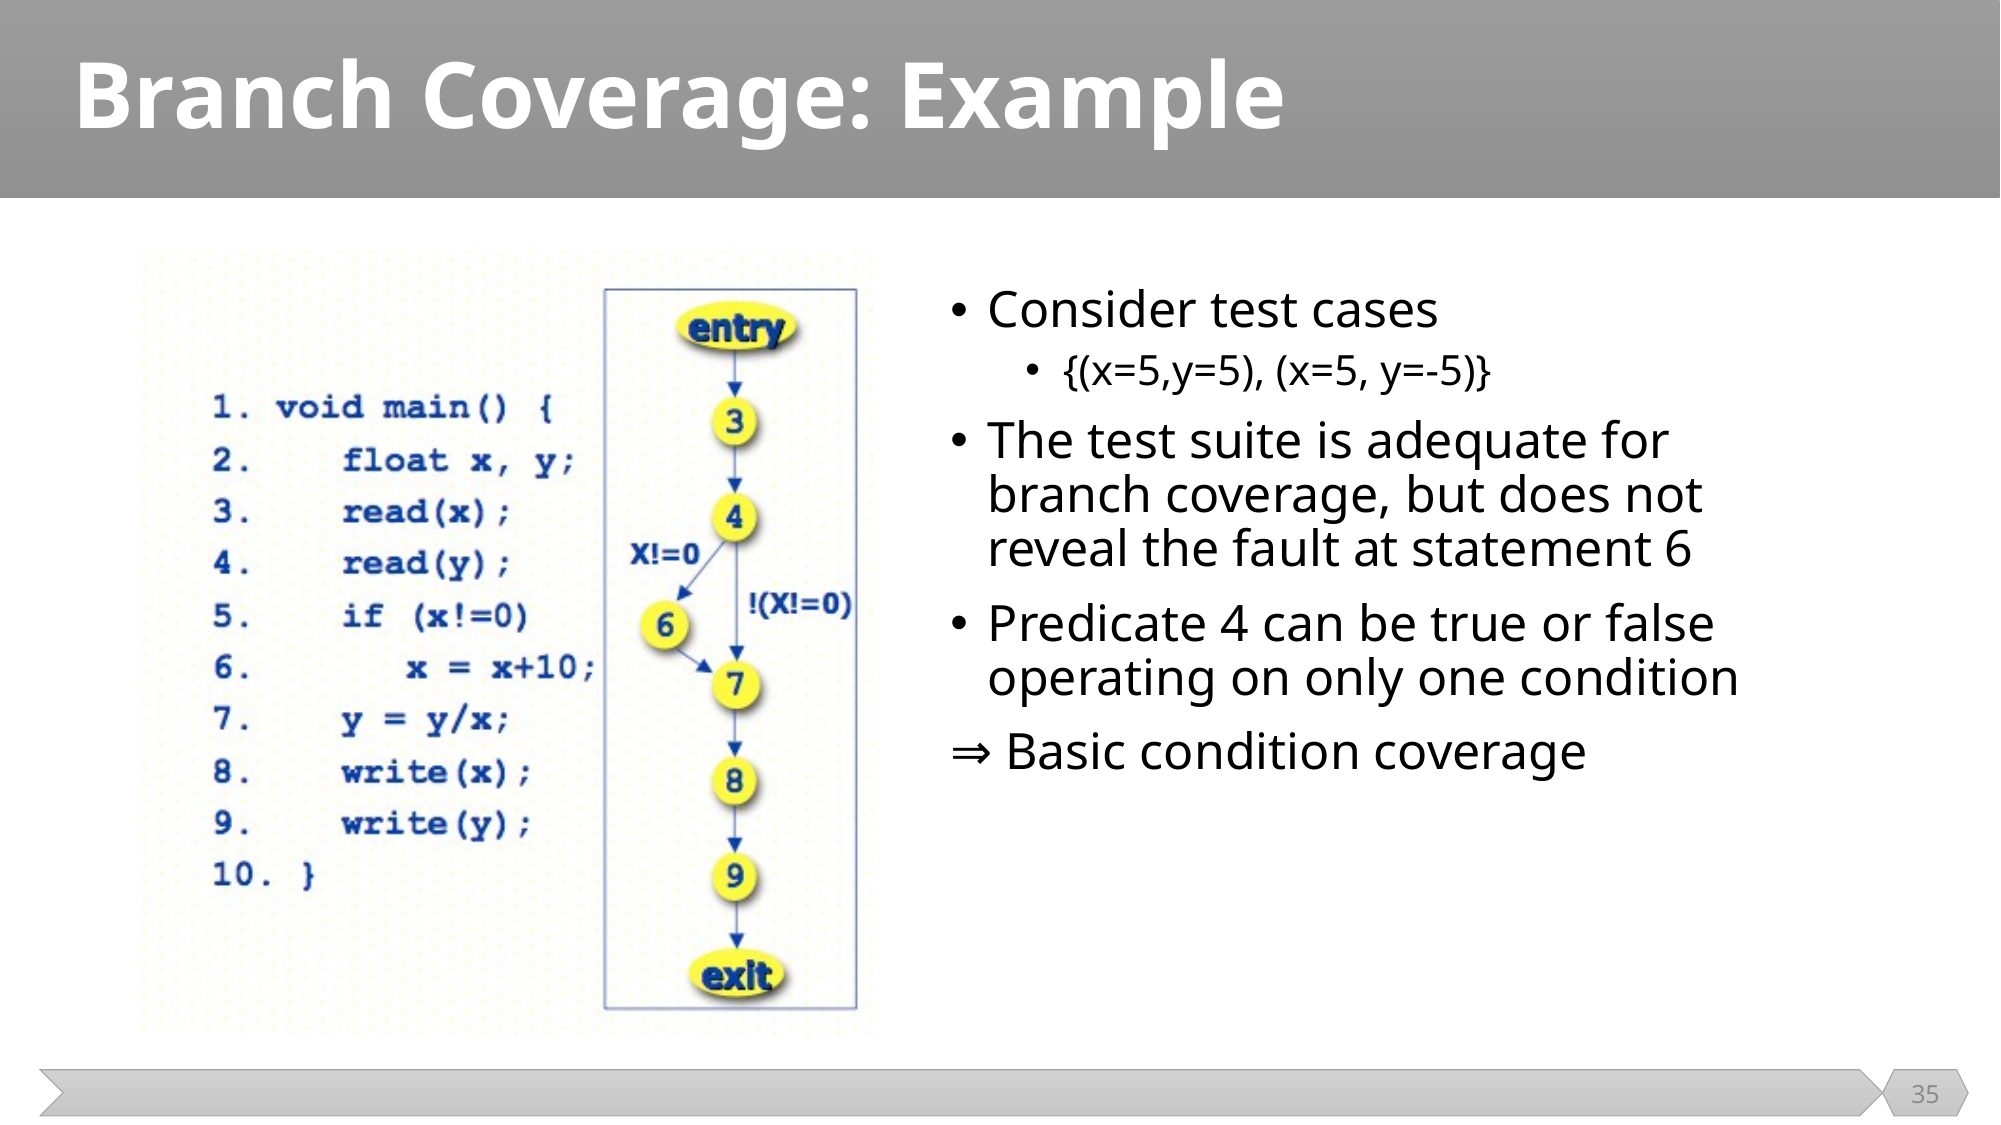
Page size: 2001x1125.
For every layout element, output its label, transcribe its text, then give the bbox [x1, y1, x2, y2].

list Consider test cases {(x=5,y=5), (x=5, y=-5)} The test suite is adequate for branch coverage, but does not reveal the fault at statement 6 Predicate 4 can be true or false operating on only one condition ⇒ Basic condition coverage [935, 277, 1863, 1014]
text_box [137, 251, 873, 1036]
title Branch Coverage: Example [56, 0, 1969, 199]
slide_number 35 [1882, 1065, 1969, 1125]
